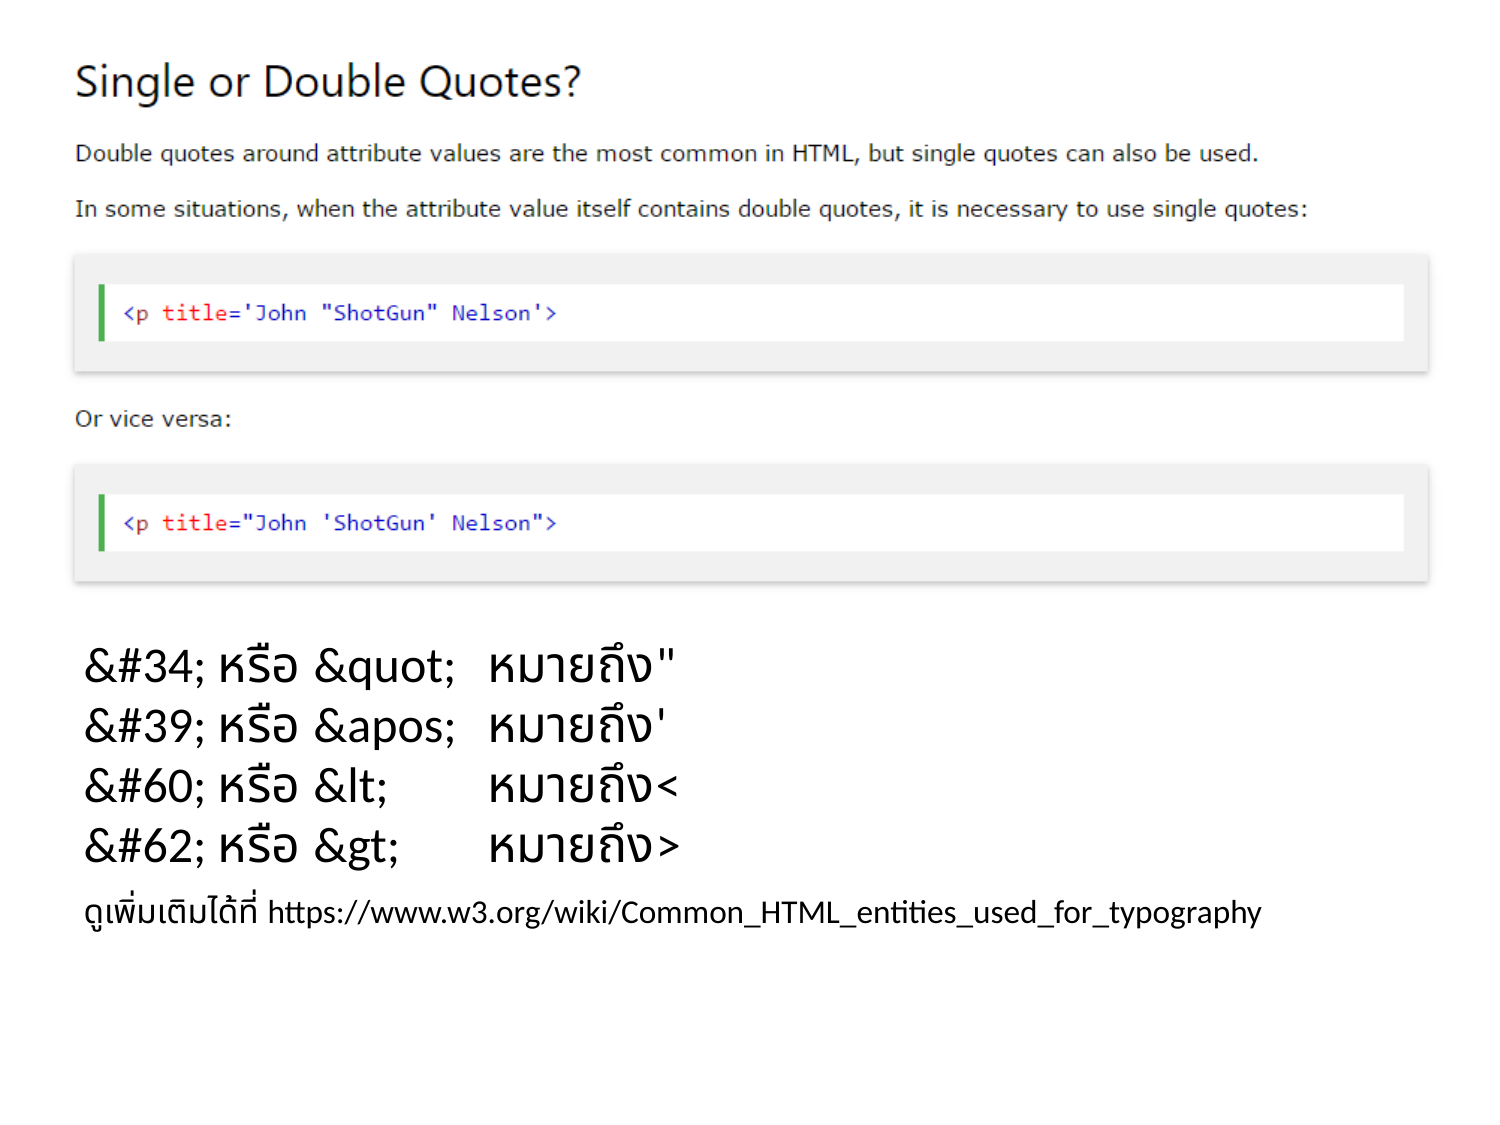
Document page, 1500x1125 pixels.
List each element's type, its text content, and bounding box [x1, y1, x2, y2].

picture [63, 49, 1446, 598]
text_box &#34; หรือ &quot; หมายถึง " &#39; หรือ &apos; หมายถึง ' &#60; หรือ &lt; หมายถึง < &#62; หรือ &gt; หมายถึง > [68, 624, 750, 880]
text_box ดูเพิ่มเติมได้ที่ https://www.w3.org/wiki/Common_HTML_entities_used_for_typography [68, 882, 1446, 938]
